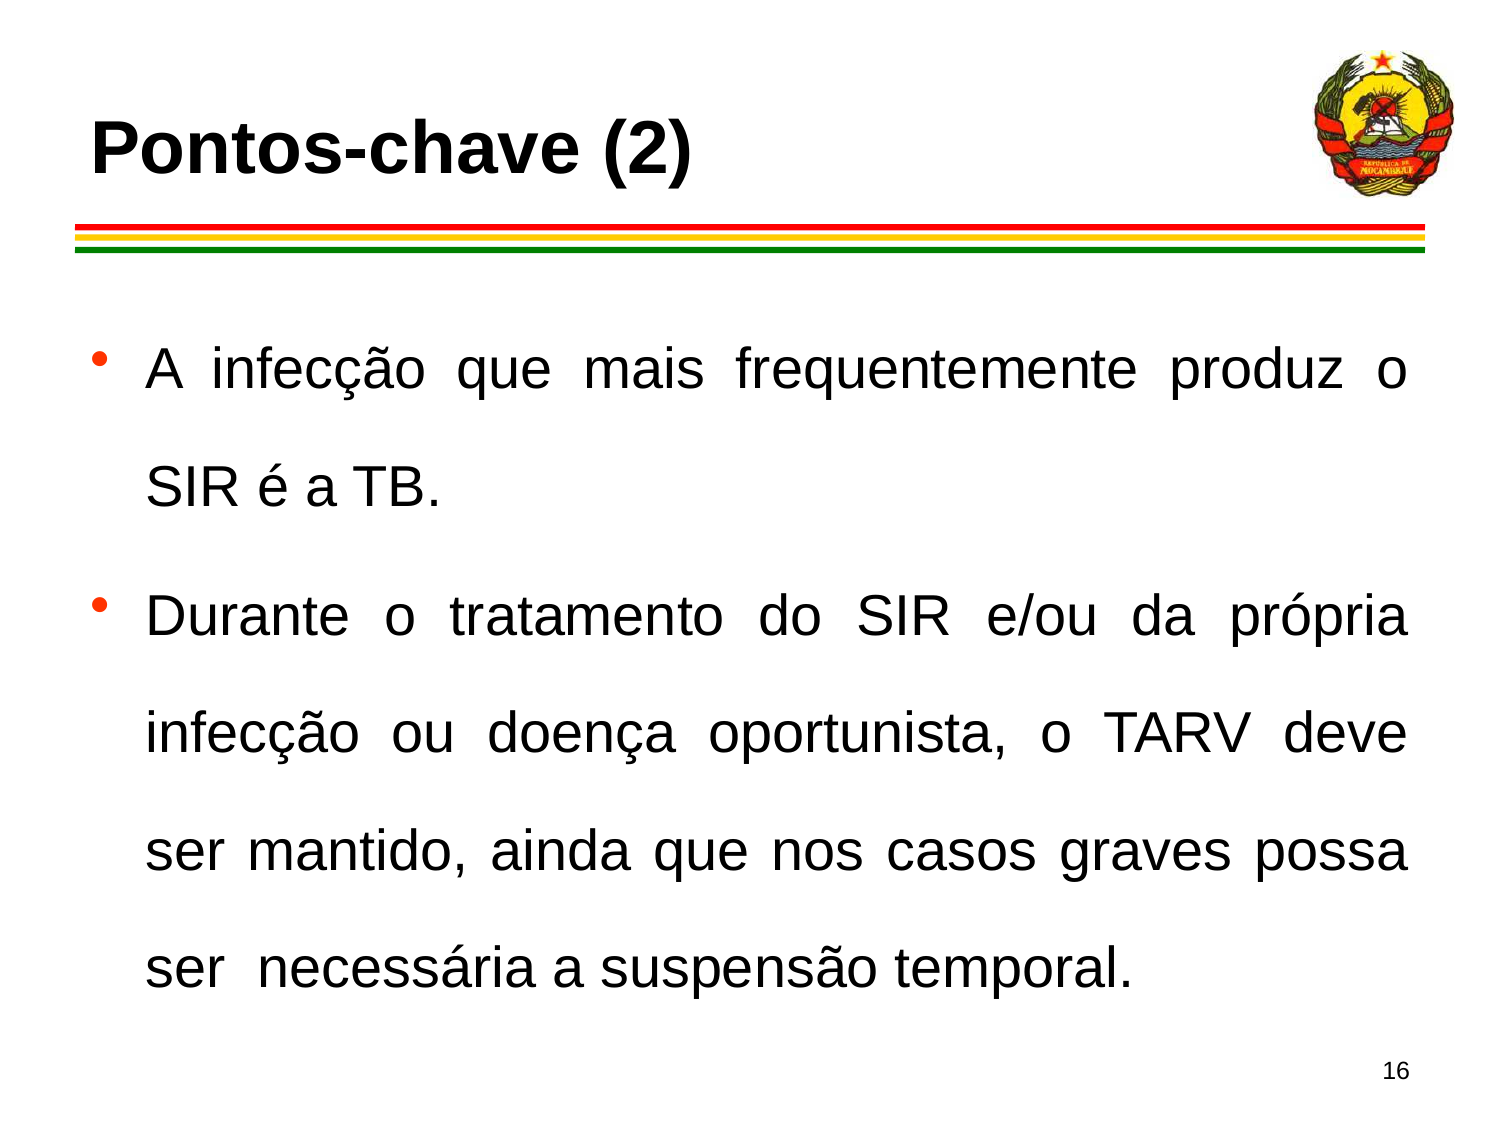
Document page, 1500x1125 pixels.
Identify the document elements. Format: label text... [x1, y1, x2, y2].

picture [1363, 50, 1455, 200]
title Pontos-chave (2) [74, 49, 1363, 238]
list A infecção que mais frequentemente produz o SIR é a TB. Durante o tratamento do SIR e/ou da própria infecção ou doença oportunista, o TARV deve ser mantido, ainda que nos casos graves possa ser necessária a suspensão temporal. [74, 274, 1426, 1013]
